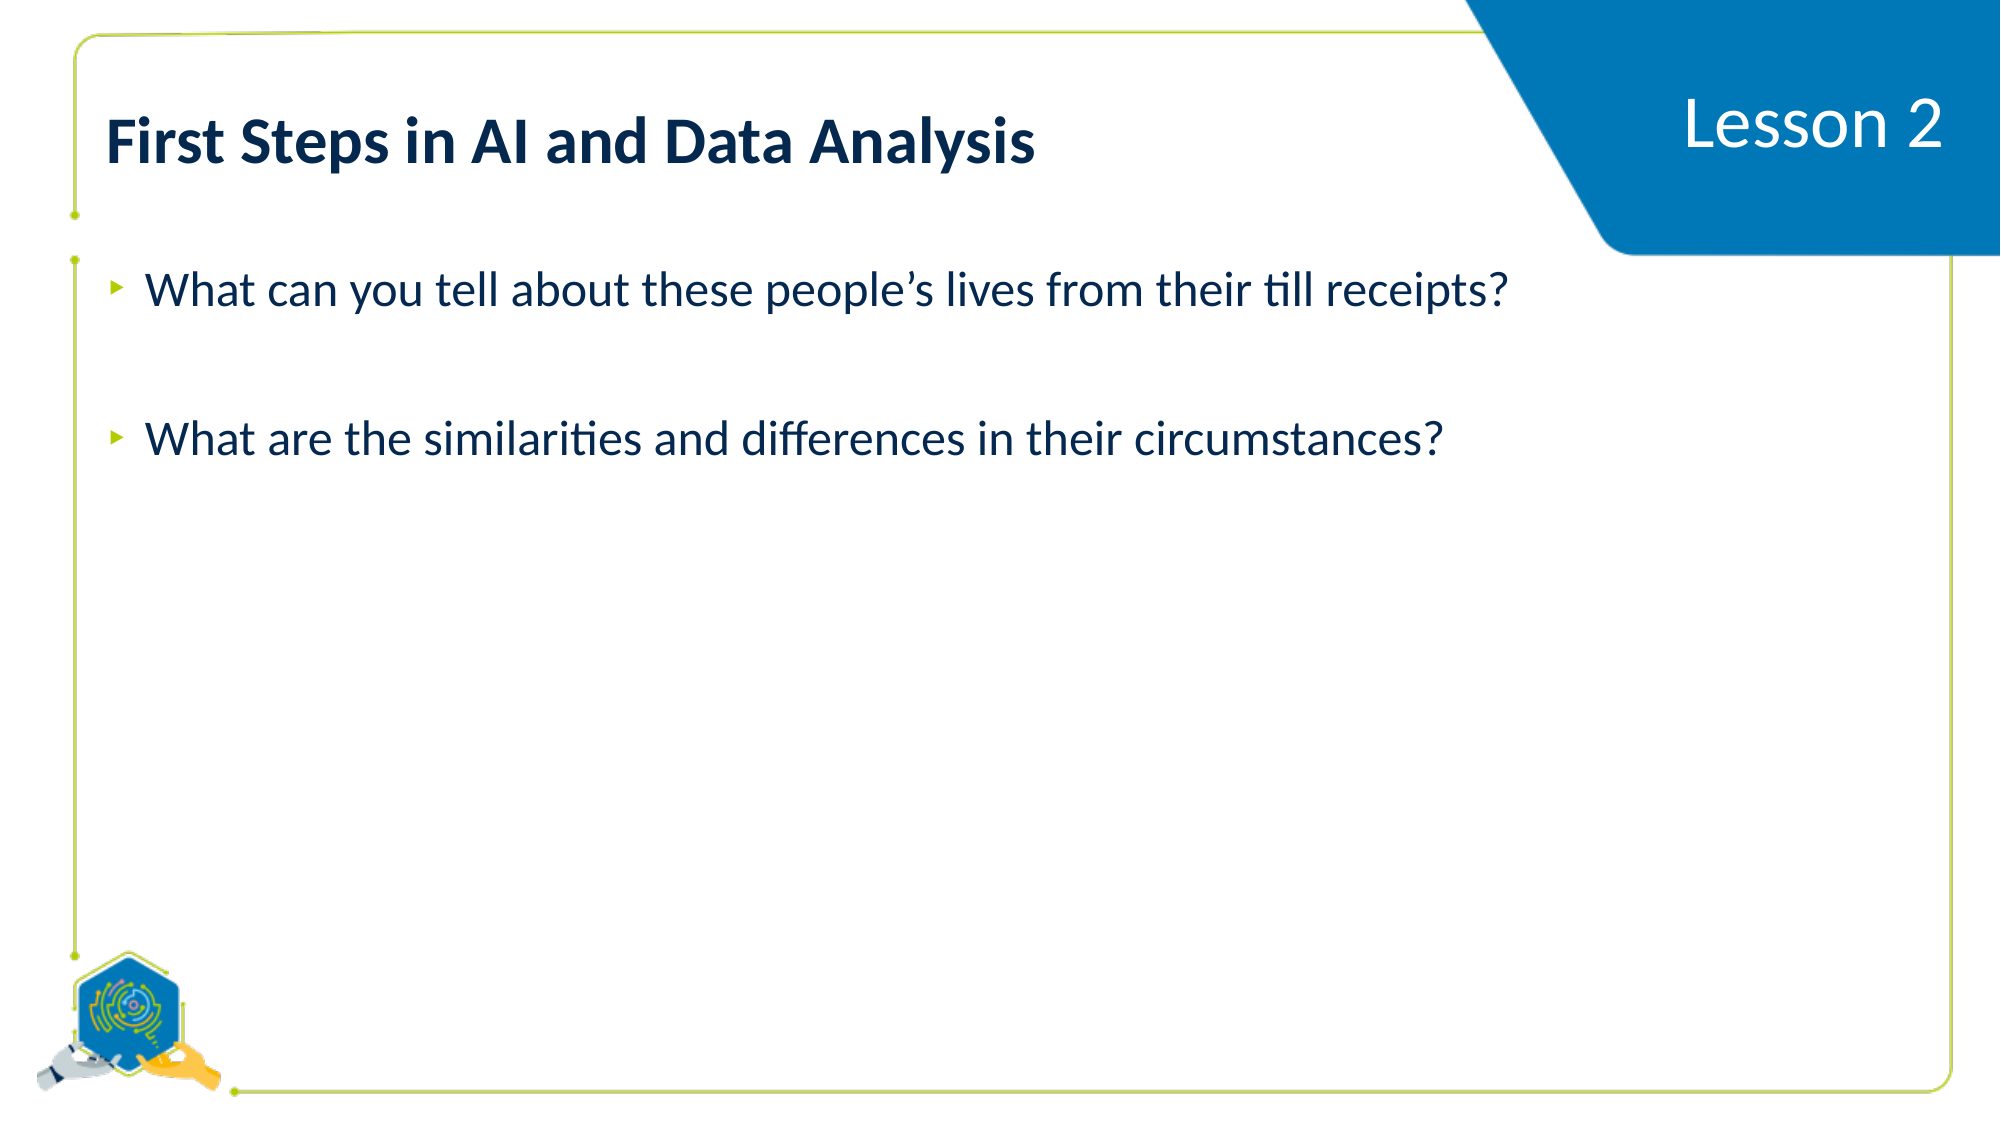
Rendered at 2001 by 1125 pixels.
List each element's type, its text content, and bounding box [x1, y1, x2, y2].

text_box Lesson 2 [1668, 65, 2000, 171]
title First Steps in AI and Data Analysis [105, 65, 1398, 220]
list What can you tell about these people’s lives from their till receipts? What are the similarities and differences in their circumstances? [107, 262, 1882, 1025]
